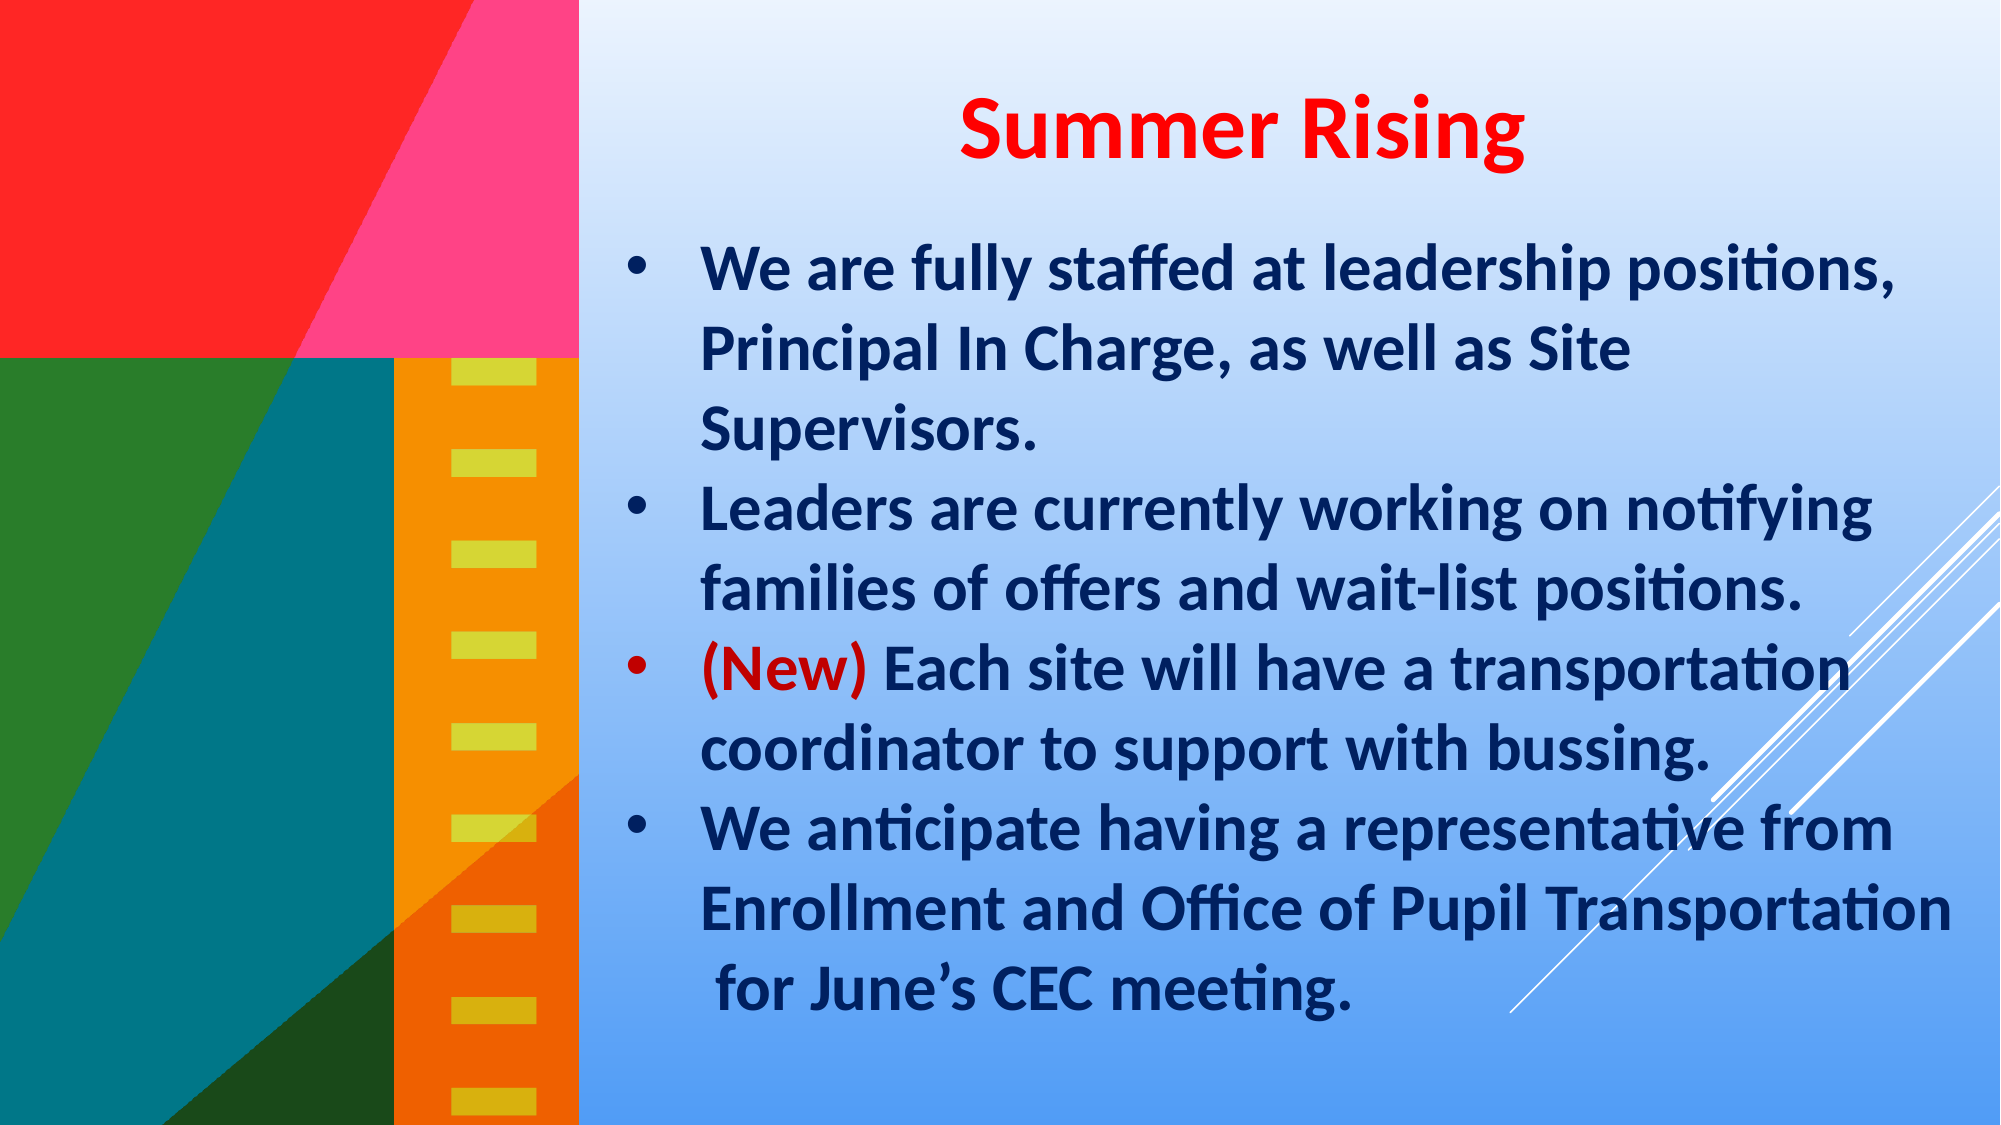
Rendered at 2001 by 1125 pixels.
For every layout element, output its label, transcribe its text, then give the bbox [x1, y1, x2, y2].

text_box We are fully staffed at leadership positions, Principal In Charge, as well as Site Supervisors. Leaders are currently working on notifying families of offers and wait-list positions. (New) Each site will have a transportation coordinator to support with bussing. We anticipate having a representative from Enrollment and Office of Pupil Transportation for June’s CEC meeting. [610, 216, 1982, 1125]
text_box Summer Rising [944, 59, 2000, 345]
picture [0, 0, 579, 1125]
